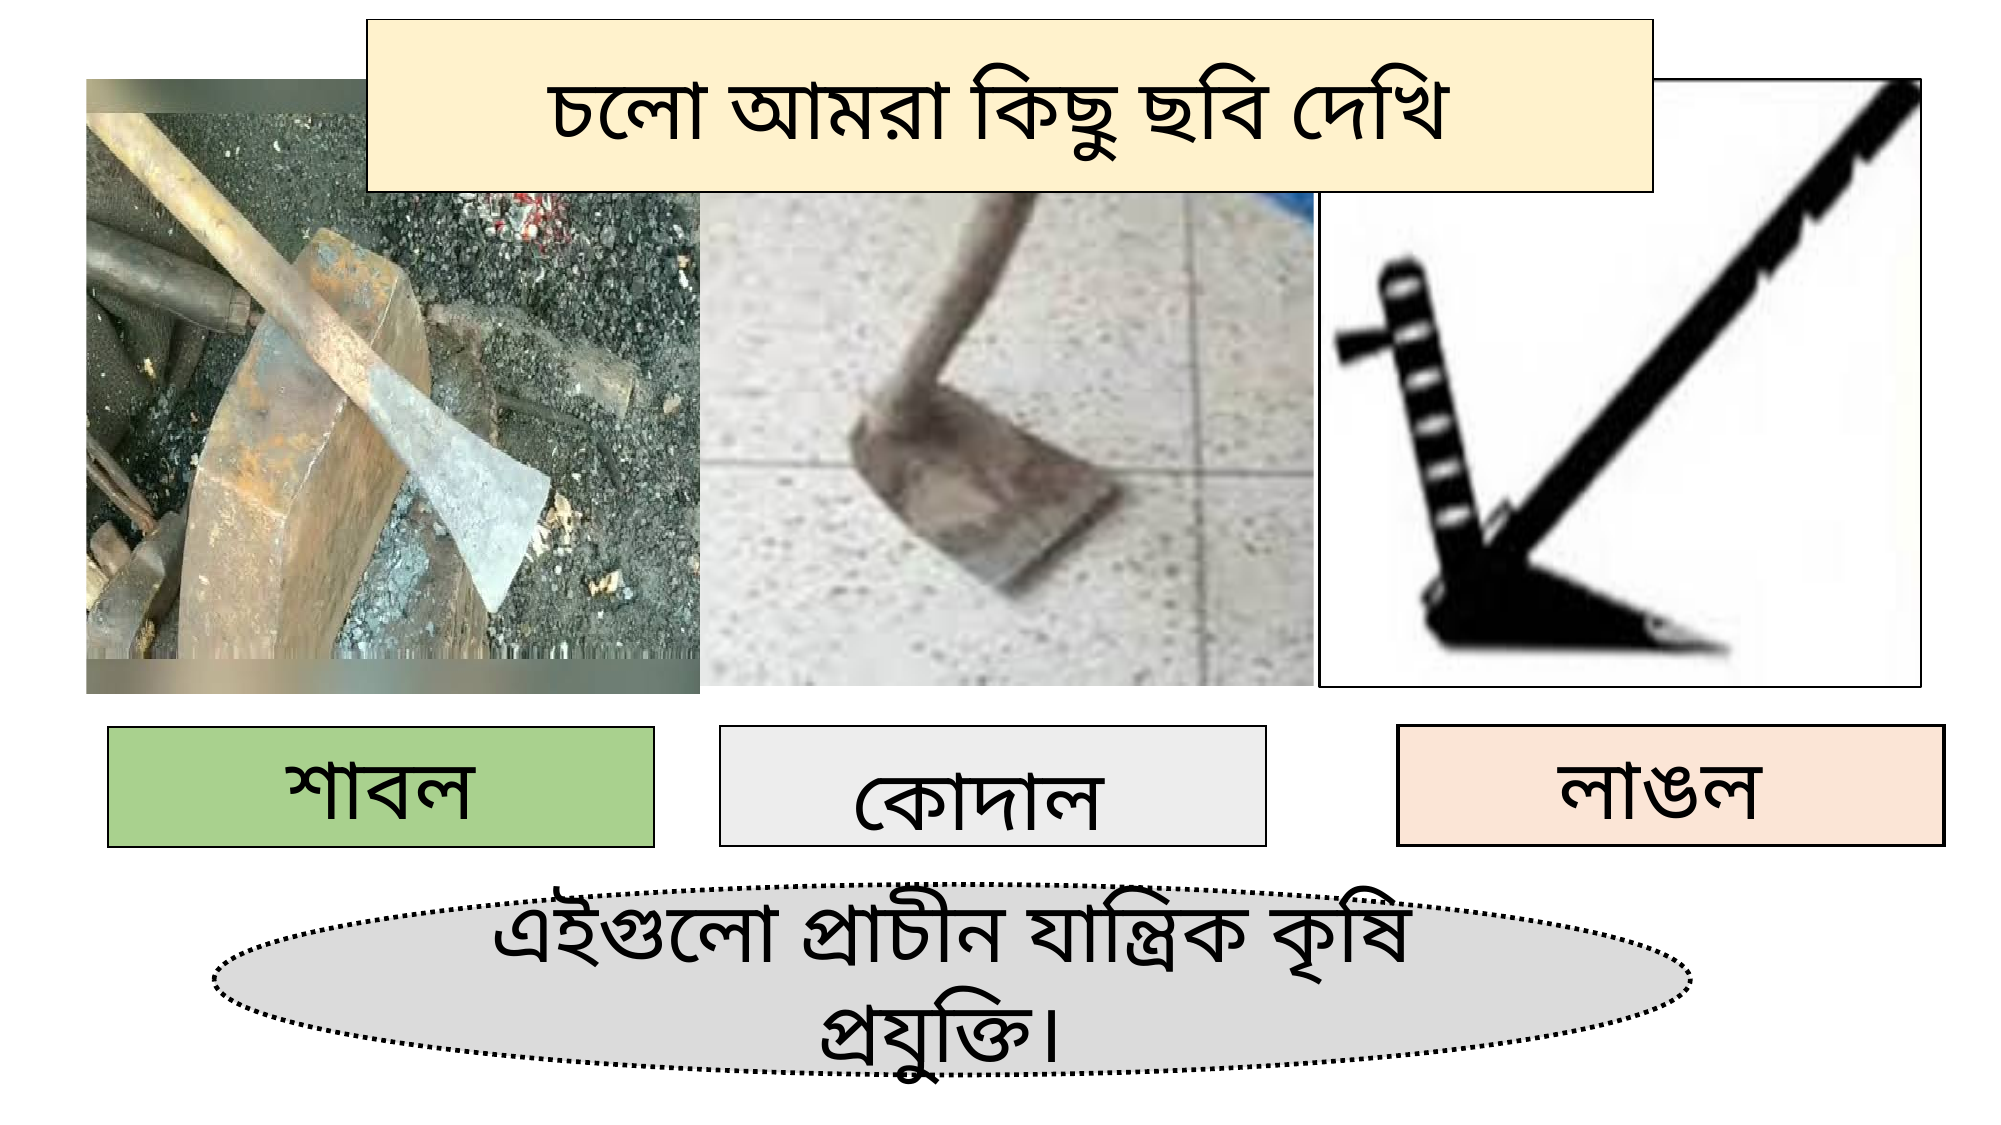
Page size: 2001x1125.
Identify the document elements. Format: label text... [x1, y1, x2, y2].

picture [86, 79, 1314, 694]
text_box চলো আমরা কিছু ছবি দেখি [366, 19, 1654, 193]
text_box শাবল [107, 726, 655, 848]
picture [1320, 79, 1920, 686]
text_box লাঙল [1397, 725, 1945, 847]
text_box এইগুলো প্রাচীন যান্ত্রিক কৃষি প্রযুক্তি। [213, 883, 1692, 1077]
text_box কোদাল [719, 725, 1267, 847]
